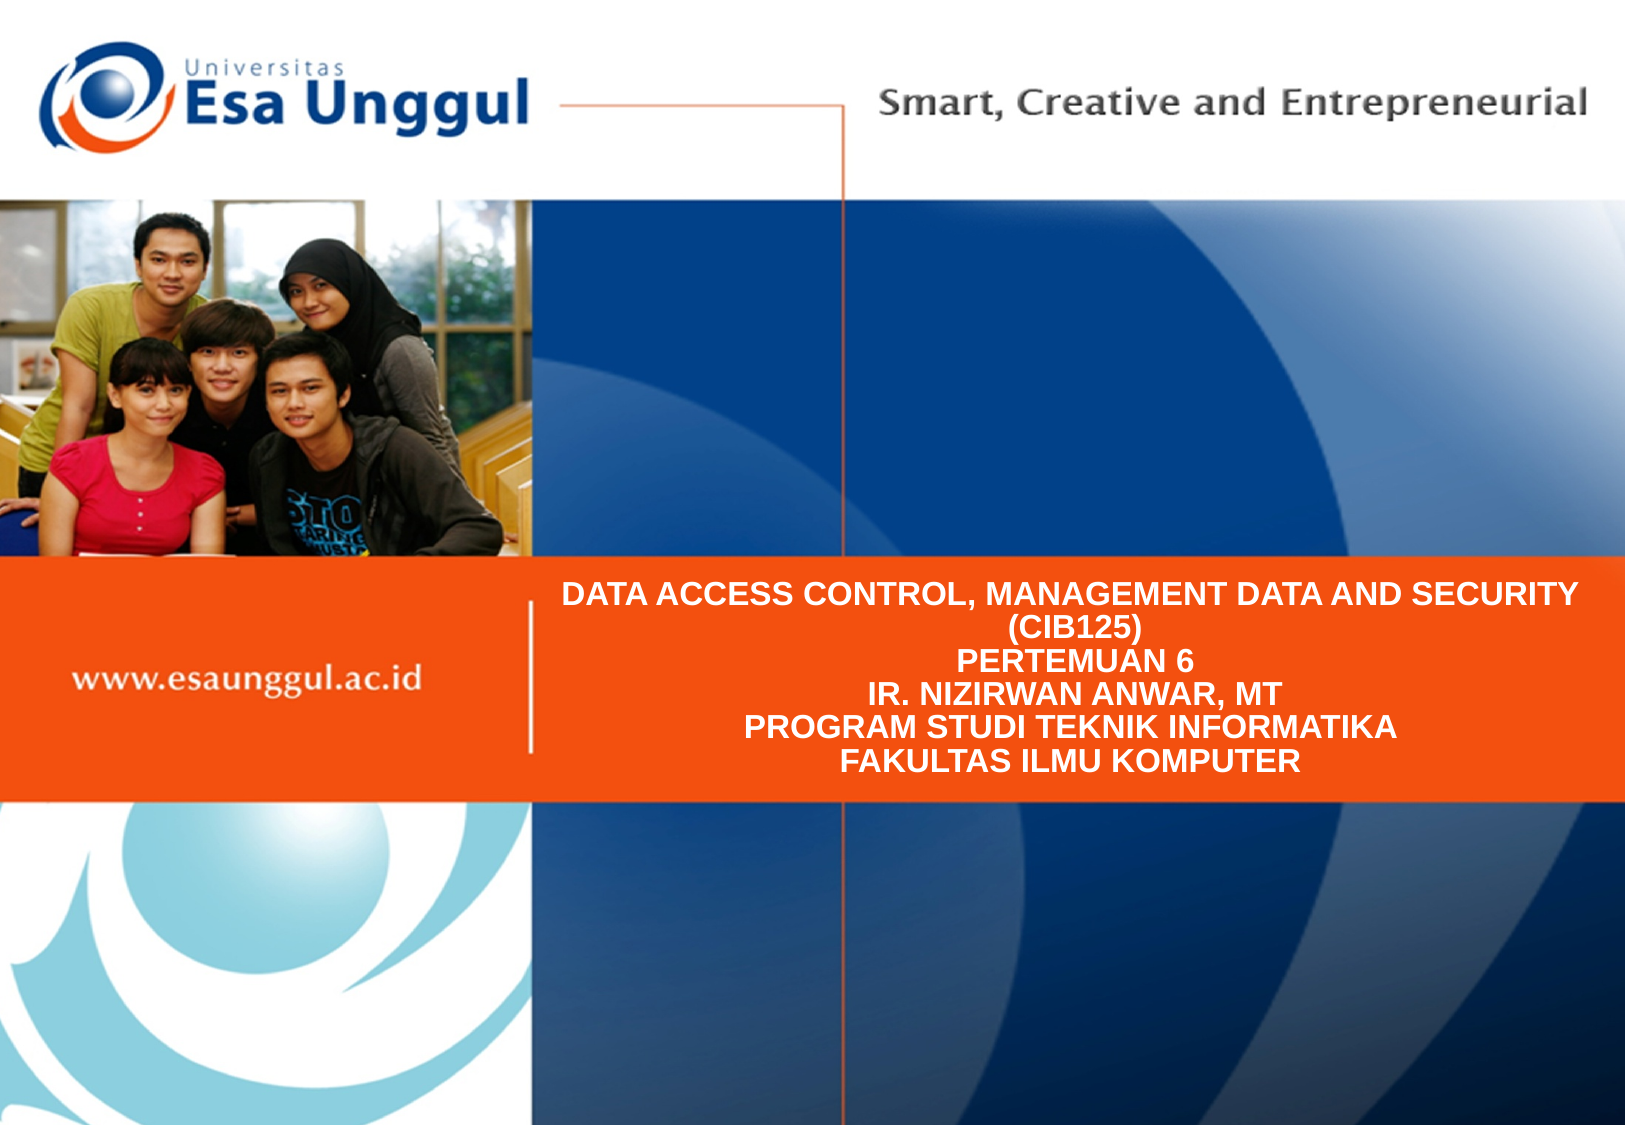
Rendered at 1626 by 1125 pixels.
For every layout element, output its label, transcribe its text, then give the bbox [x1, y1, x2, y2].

subtitle DATA ACCESS CONTROL, MANAGEMENT DATA AND SECURITY (CIB125) PERTEMUAN 6 IR. NIZIRWAN ANWAR, MT PROGRAM STUDI TEKNIK INFORMATIKA FAKULTAS ILMU KOMPUTER [523, 557, 1625, 800]
picture [0, 2, 1625, 1125]
